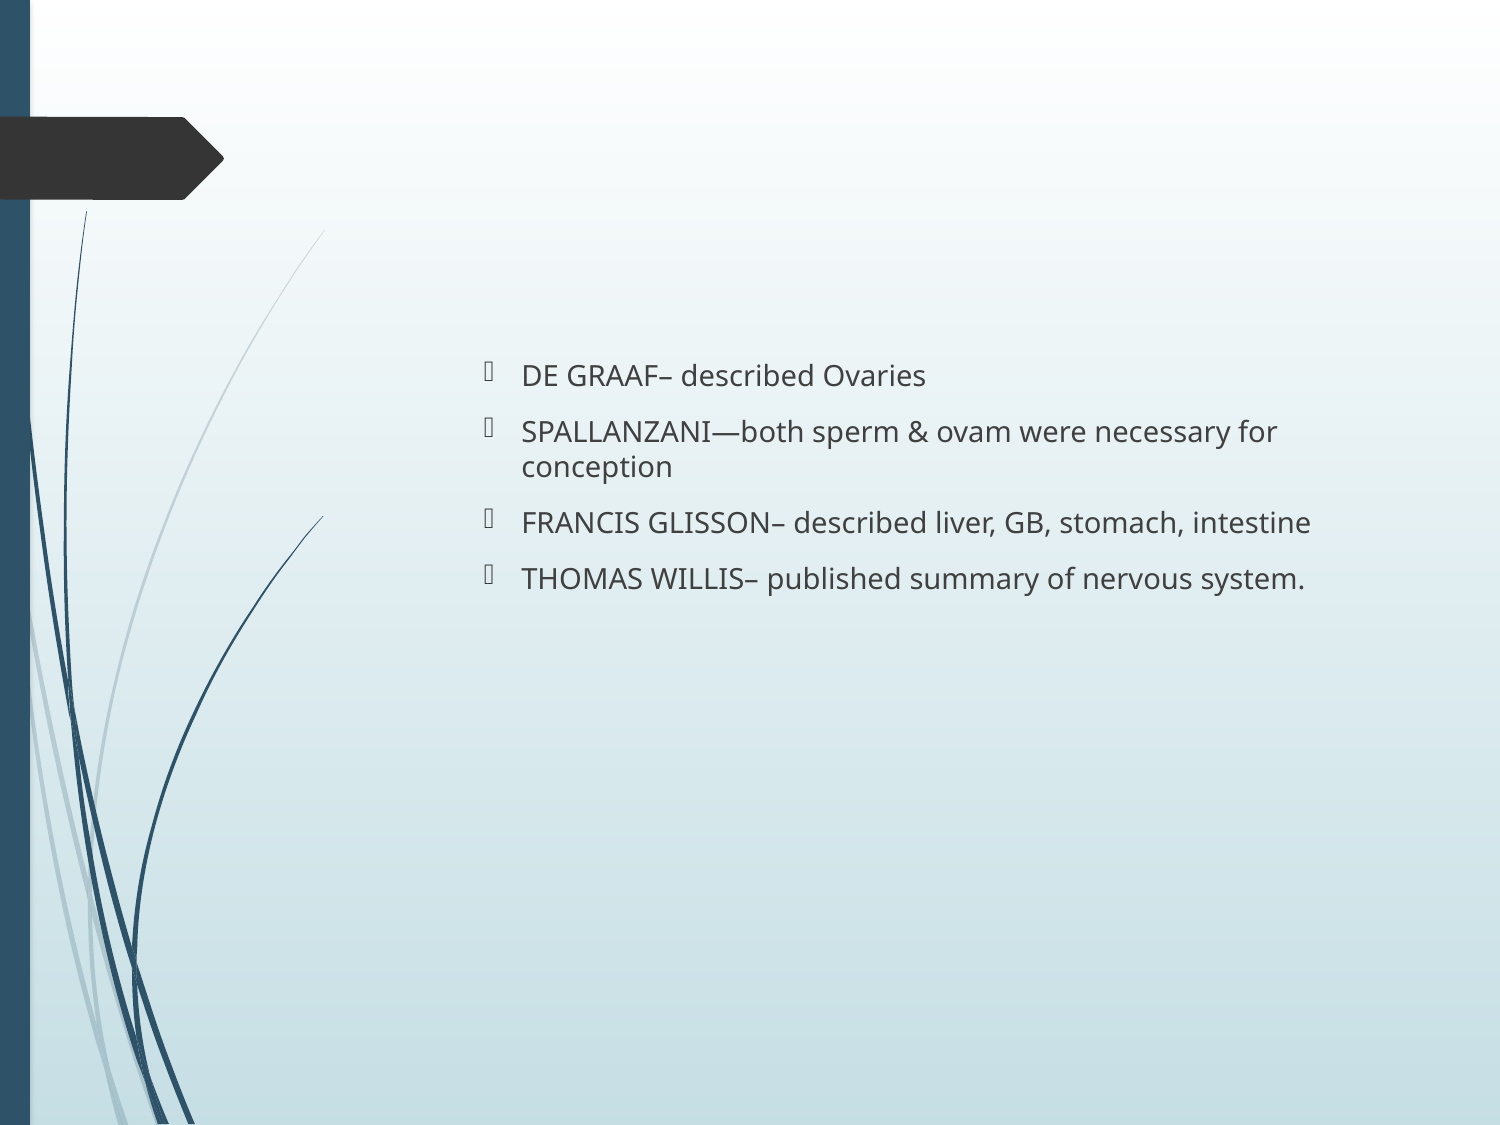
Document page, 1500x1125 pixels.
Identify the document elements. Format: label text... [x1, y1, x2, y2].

list DE GRAAF– described Ovaries SPALLANZANI—both sperm & ovam were necessary for conception FRANCIS GLISSON– described liver, GB, stomach, intestine THOMAS WILLIS– published summary of nervous system. [318, 350, 1400, 970]
